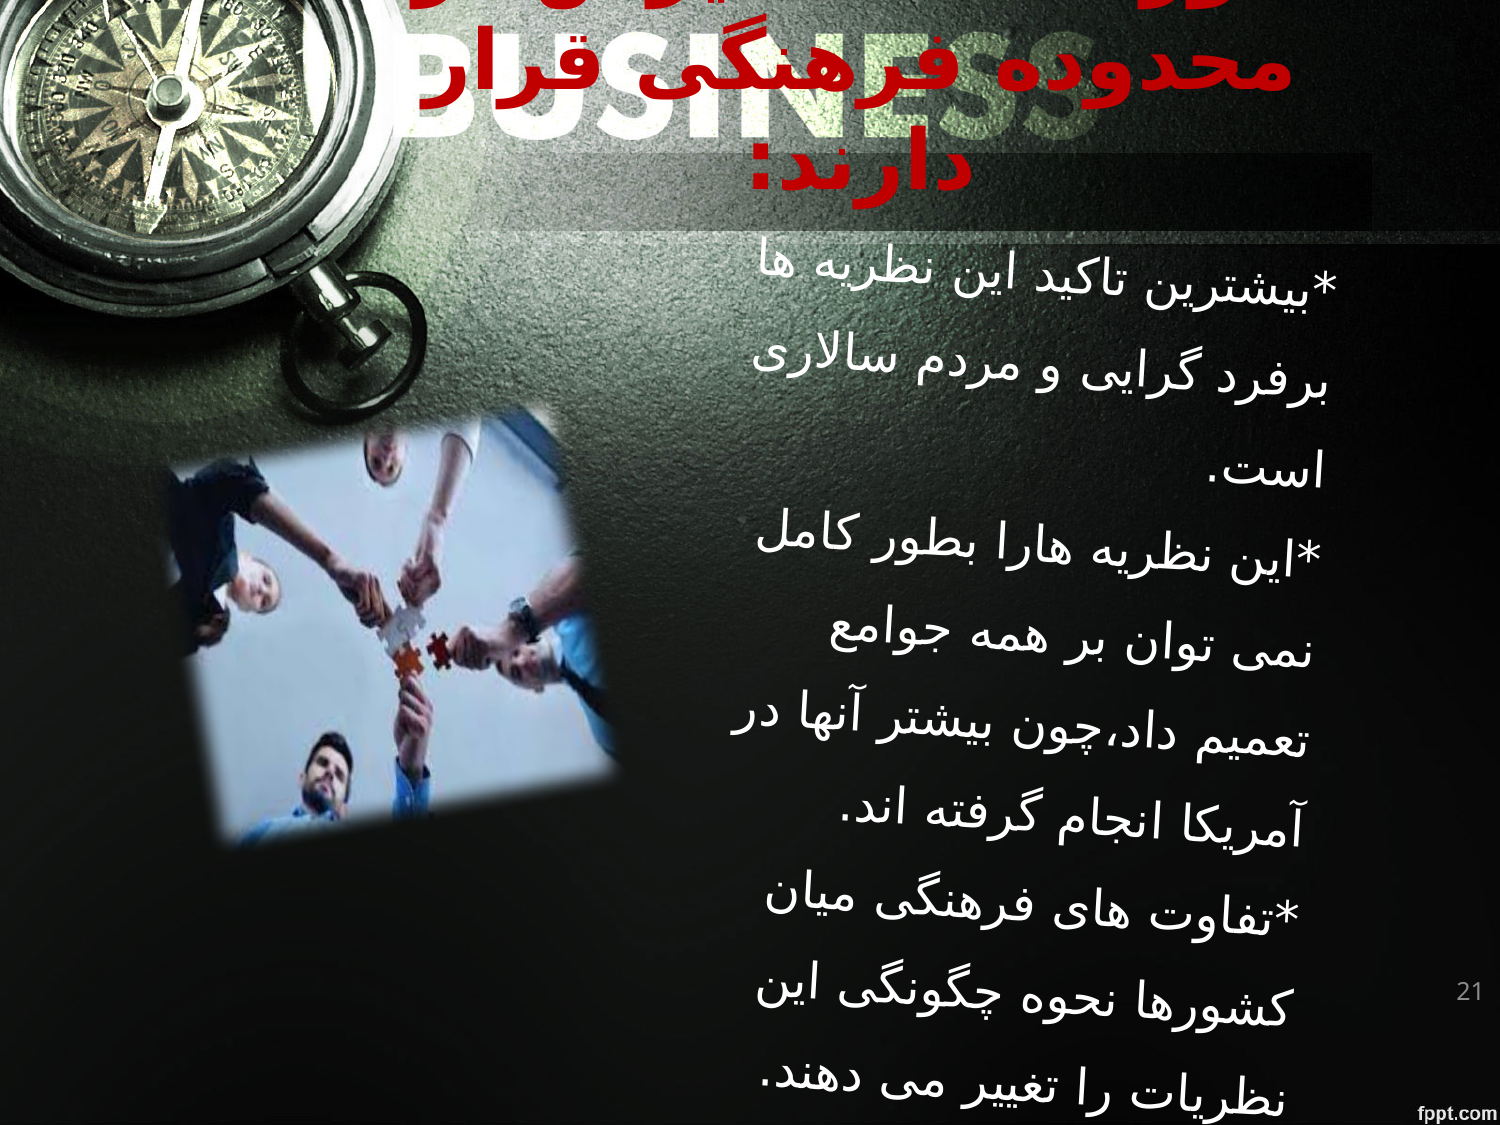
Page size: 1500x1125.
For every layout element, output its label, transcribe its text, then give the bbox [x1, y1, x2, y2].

slide_number 21 [1149, 953, 1500, 1032]
picture [0, 0, 1500, 1125]
title *بیشترین تاکید این نظریه ها برفرد گرایی و مردم سالاری است. *این نظریه هارا بطور کامل نمی توان بر همه جوامع تعمیم داد،چون بیشتر آنها در آمریکا انجام گرفته اند. *تفاوت های فرهنگی میان کشورها نحوه چگونگی این نظریات را تغییر می دهند. [667, 214, 1357, 1107]
list تئوری های انگیزش در محدوده فرهنگی قرار دارند: [303, 88, 1418, 214]
